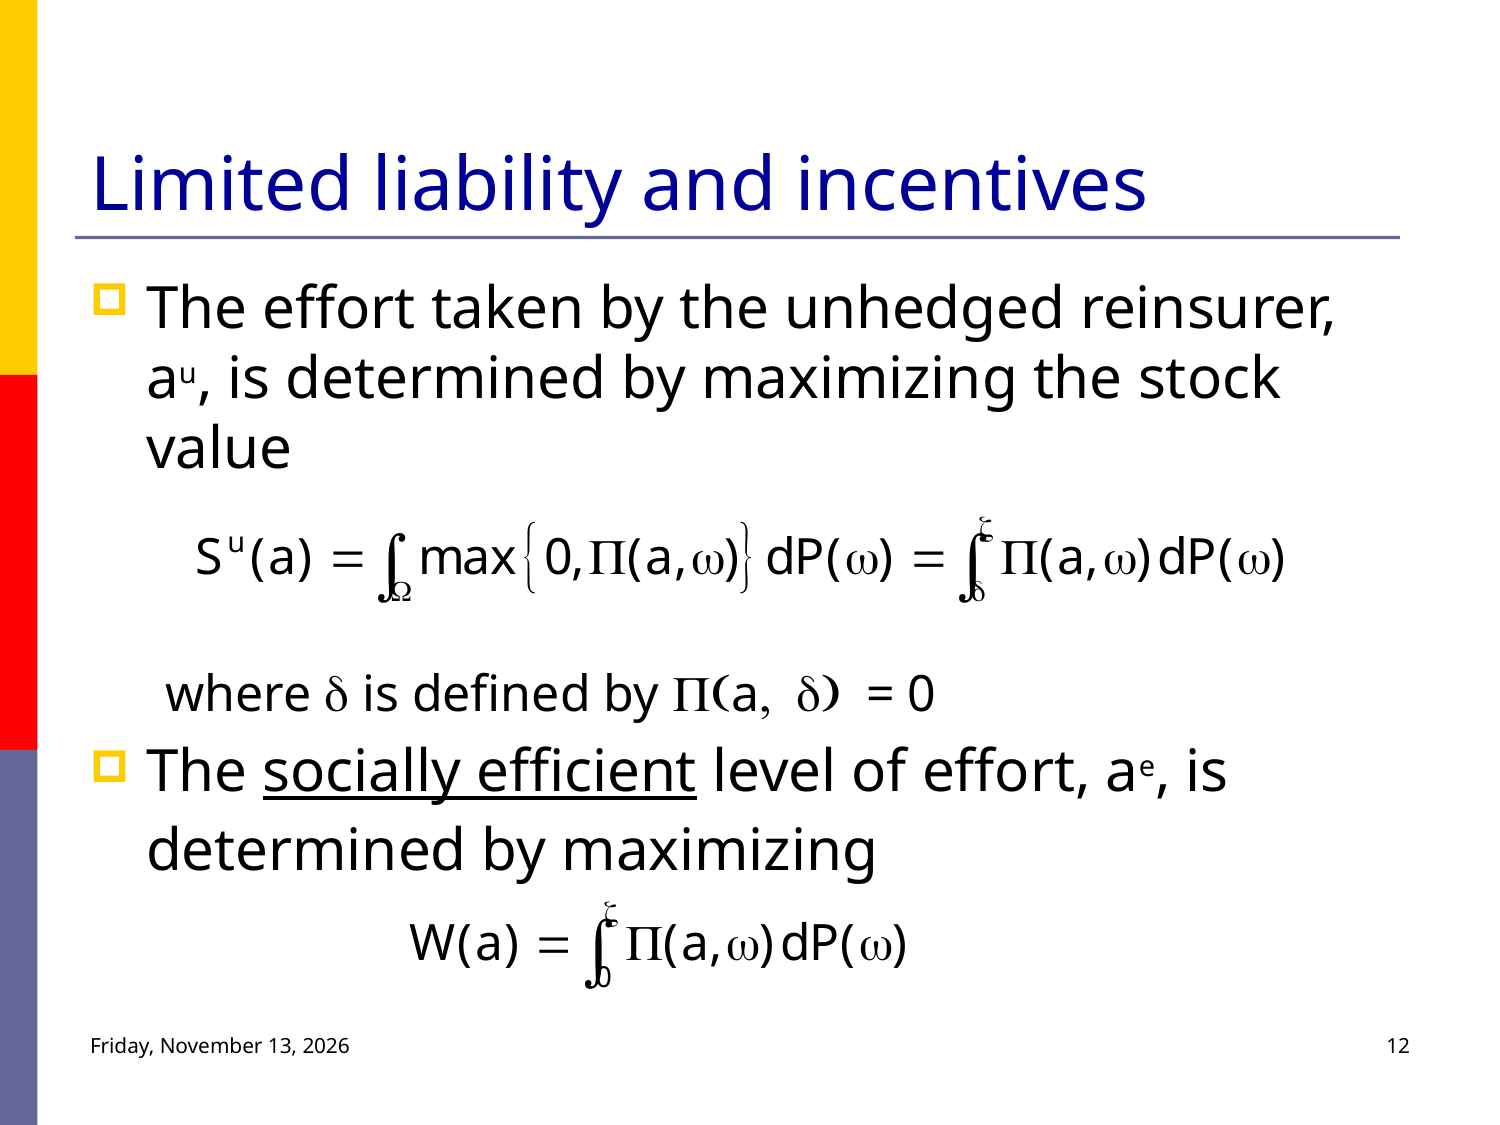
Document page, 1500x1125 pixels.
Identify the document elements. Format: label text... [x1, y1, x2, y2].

list The effort taken by the unhedged reinsurer, au, is determined by maximizing the stock value where d is defined by P(a, d) = 0 The socially efficient level of effort, ae, is determined by maximizing [75, 262, 1425, 1006]
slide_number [75, 1025, 425, 1100]
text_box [187, 499, 1299, 615]
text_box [399, 884, 921, 1001]
slide_number 12 [1074, 1025, 1425, 1100]
title Limited liability and incentives [75, 45, 1425, 233]
